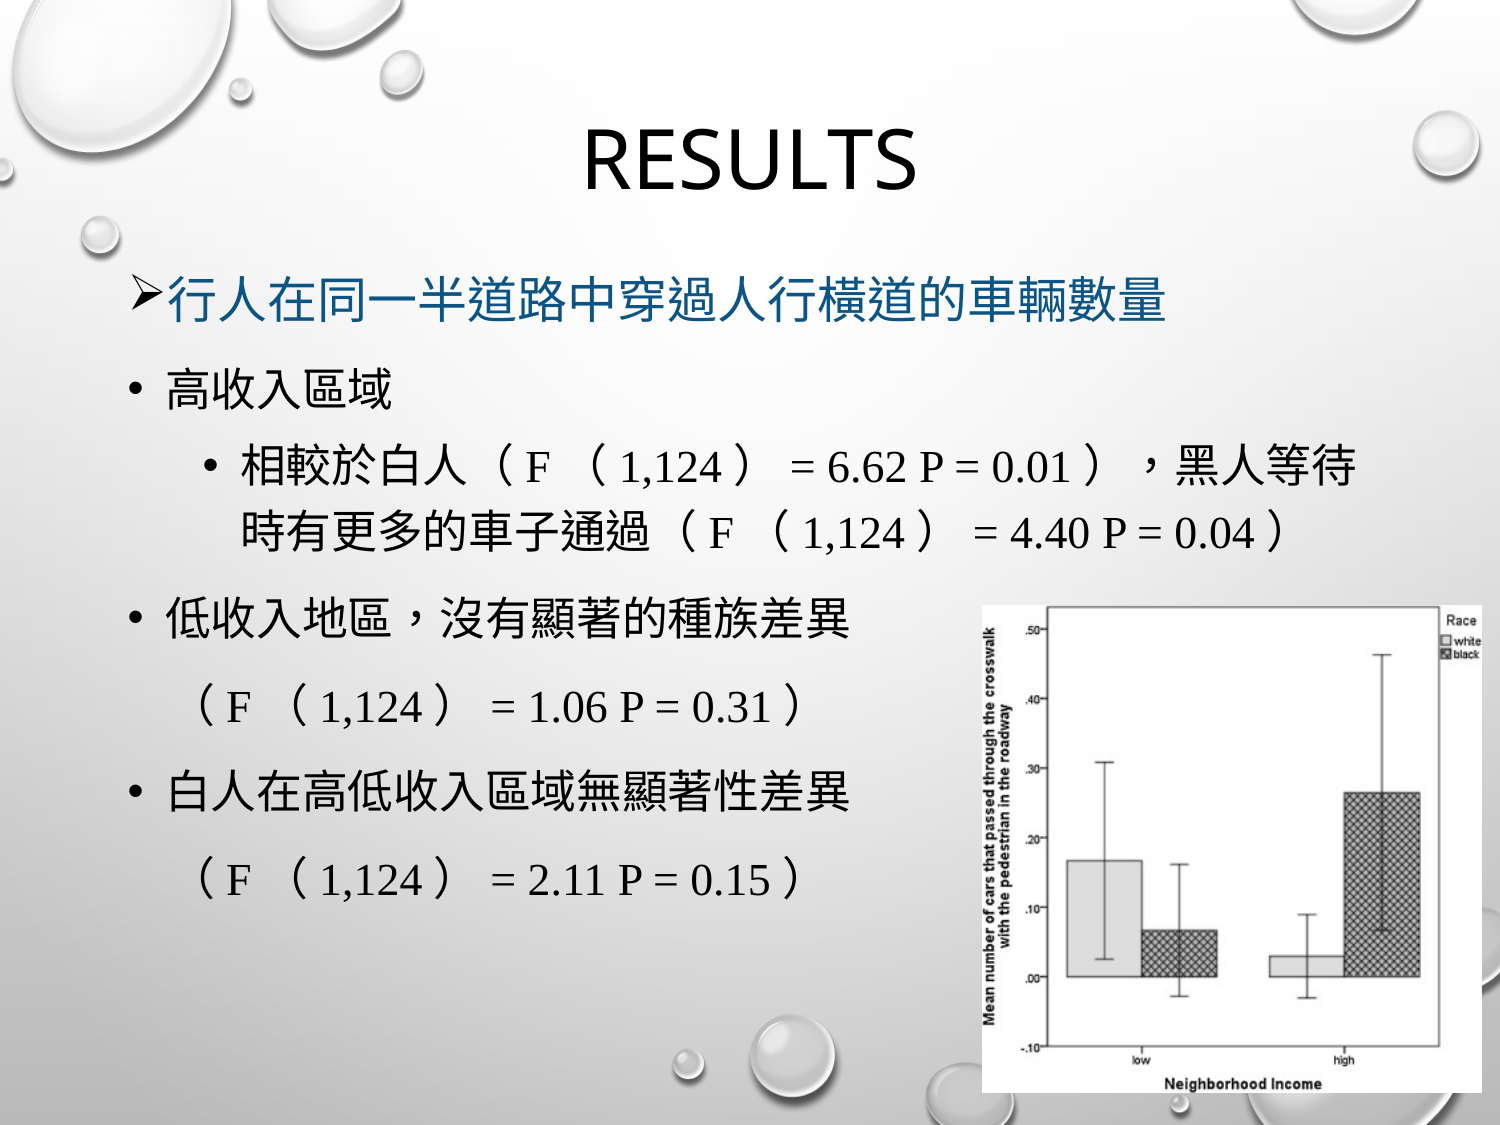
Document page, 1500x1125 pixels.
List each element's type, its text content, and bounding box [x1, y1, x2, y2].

picture [0, 0, 1500, 1125]
title Results [112, 32, 1388, 249]
list 行人在同一半道路中穿過人行橫道的車輛數量 高收入區域 相較於白人（F（1,124）= 6.62 p = 0.01），黑人等待時有更多的車子通過（F（1,124）= 4.40 p = 0.04） 低收入地區，沒有顯著的種族差異 （F（1,124）= 1.06 p = 0.31） 白人在高低收入區域無顯著性差異 （F（1,124）= 2.11 p = 0.15） [112, 249, 1388, 920]
